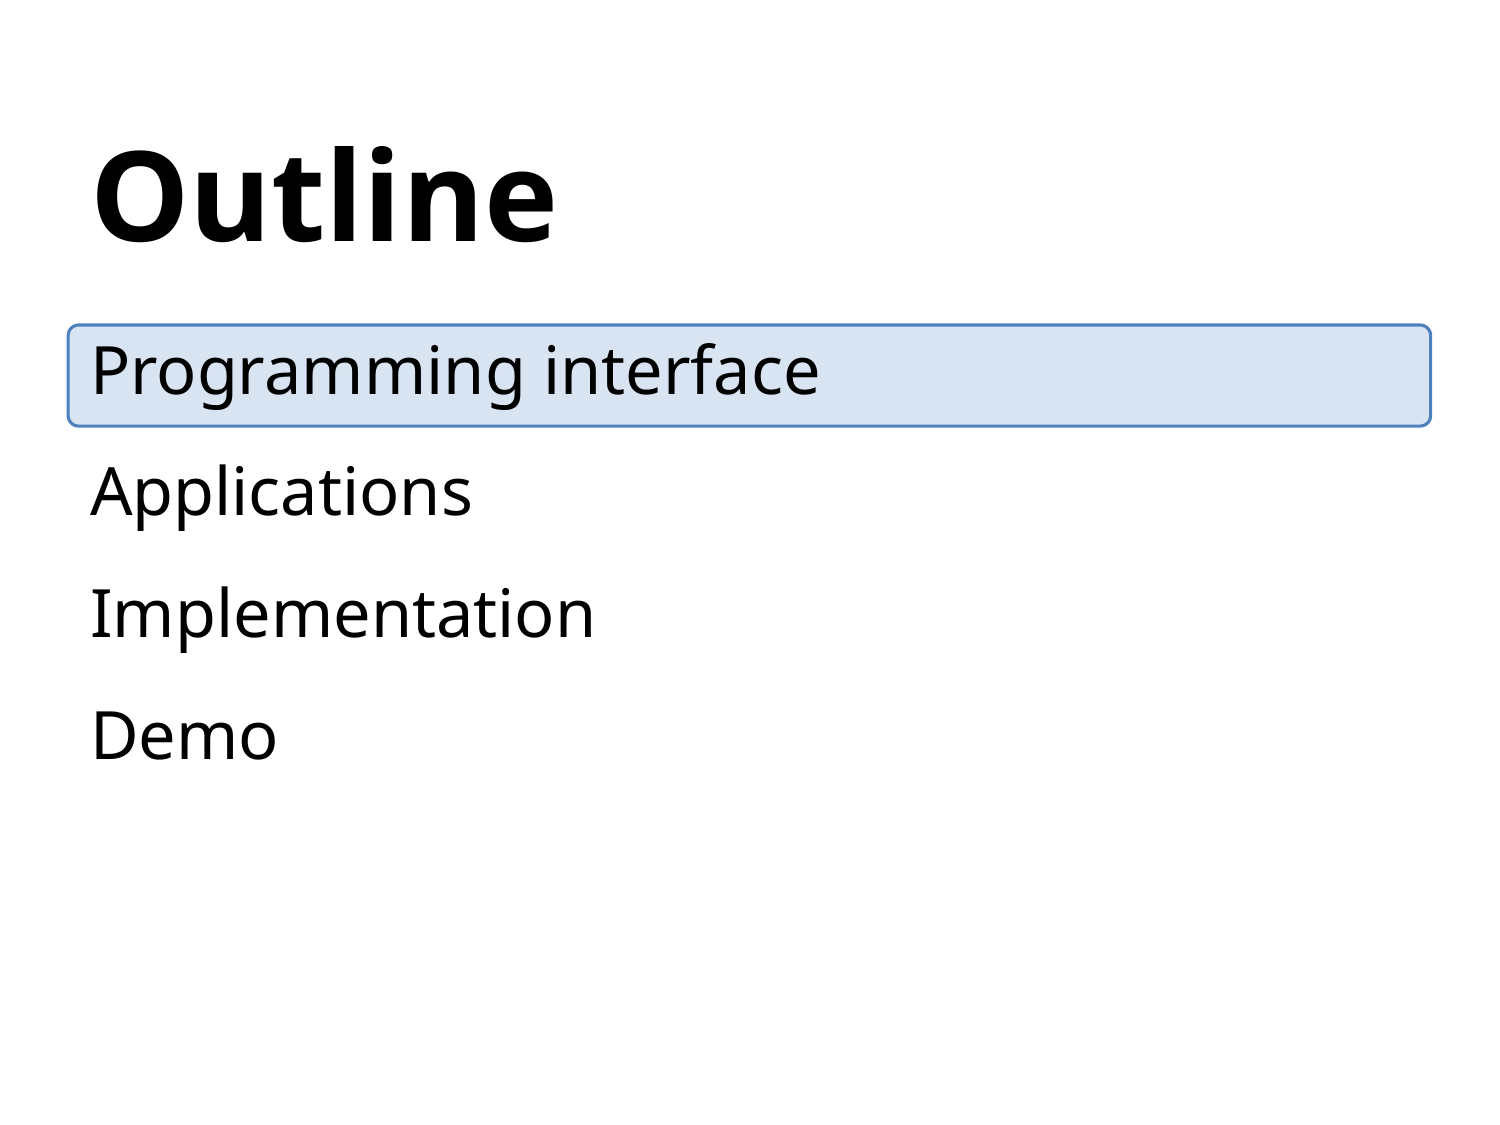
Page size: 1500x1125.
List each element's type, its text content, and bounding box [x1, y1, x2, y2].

text_box [66, 323, 74, 428]
list Programming interface Applications Implementation Demo [74, 319, 1426, 1013]
text_box [1426, 324, 1433, 427]
title Outline [74, 97, 1426, 286]
